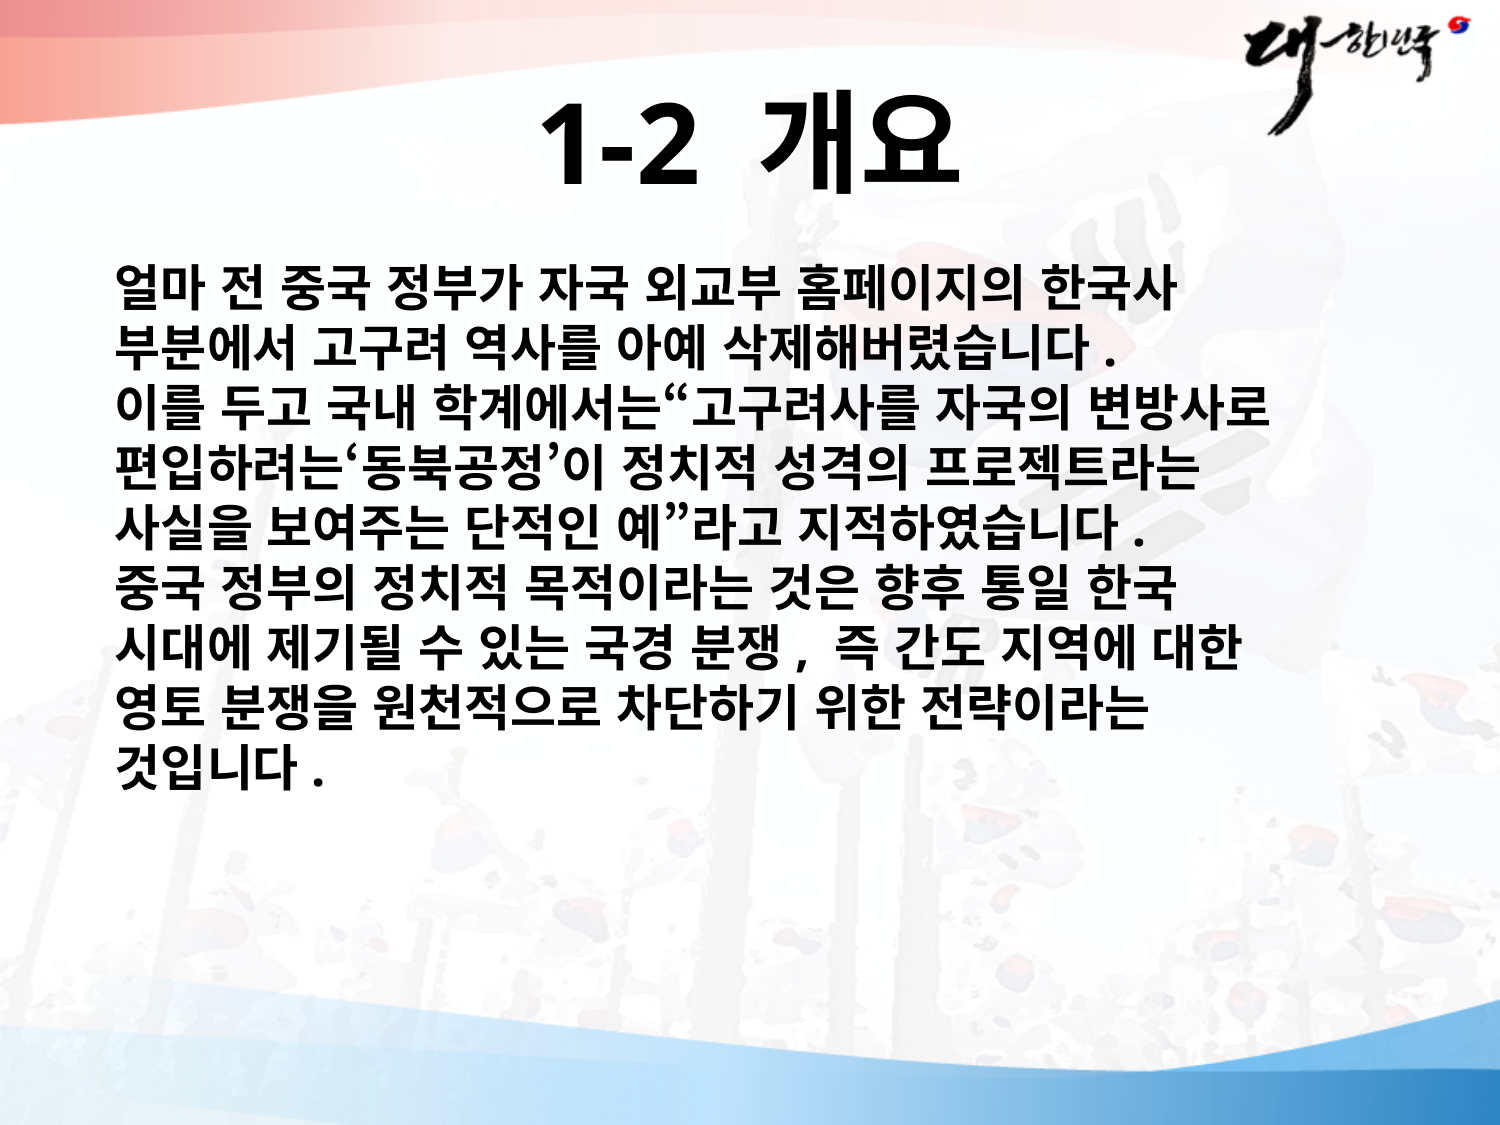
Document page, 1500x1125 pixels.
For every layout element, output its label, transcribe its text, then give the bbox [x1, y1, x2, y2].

picture [0, 0, 1500, 1125]
text_box 얼마 전 중국 정부가 자국 외교부 홈페이지의 한국사 부분에서 고구려 역사를 아예 삭제해버렸습니다. 이를 두고 국내 학계에서는“고구려사를 자국의 변방사로 편입하려는‘동북공정’이 정치적 성격의 프로젝트라는 사실을 보여주는 단적인 예”라고 지적하였습니다. 중국 정부의 정치적 목적이라는 것은 향후 통일 한국 시대에 제기될 수 있는 국경 분쟁, 즉 간도 지역에 대한 영토 분쟁을 원천적으로 차단하기 위한 전략이라는 것입니다. [100, 249, 1311, 805]
text_box 1-2 개요 [112, 19, 1388, 261]
